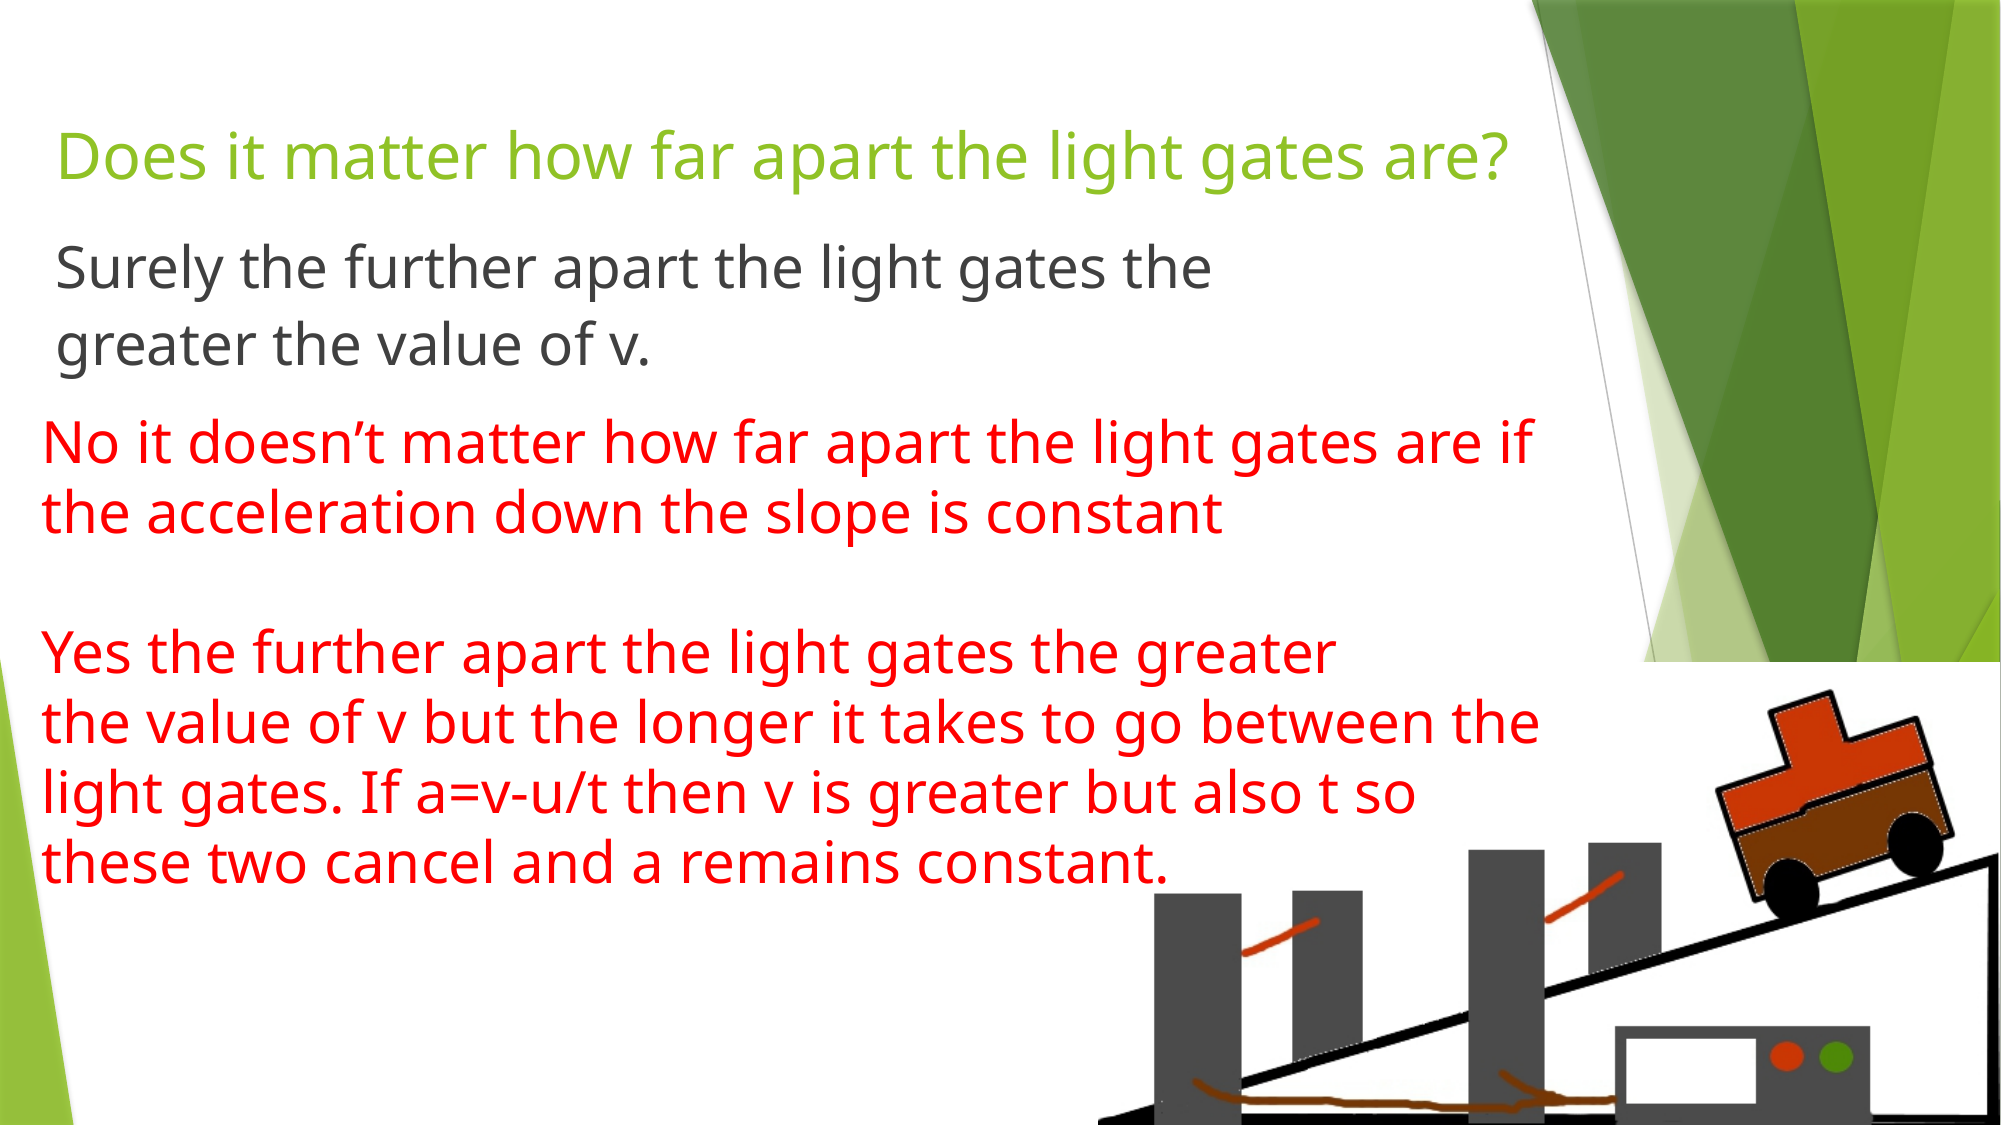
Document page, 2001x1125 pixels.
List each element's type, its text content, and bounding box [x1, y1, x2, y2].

title Does it matter how far apart the light gates are? [40, 107, 1580, 324]
picture [1085, 662, 2000, 1125]
text_box No it doesn’t matter how far apart the light gates are if the acceleration down the slope is constant Yes the further apart the light gates the greater the value of v but the longer it takes to go between the light gates. If a=v-u/t then v is greater but also t so these two cancel and a remains constant. [26, 397, 1594, 903]
list Surely the further apart the light gates the greater the value of v. [40, 215, 1275, 393]
